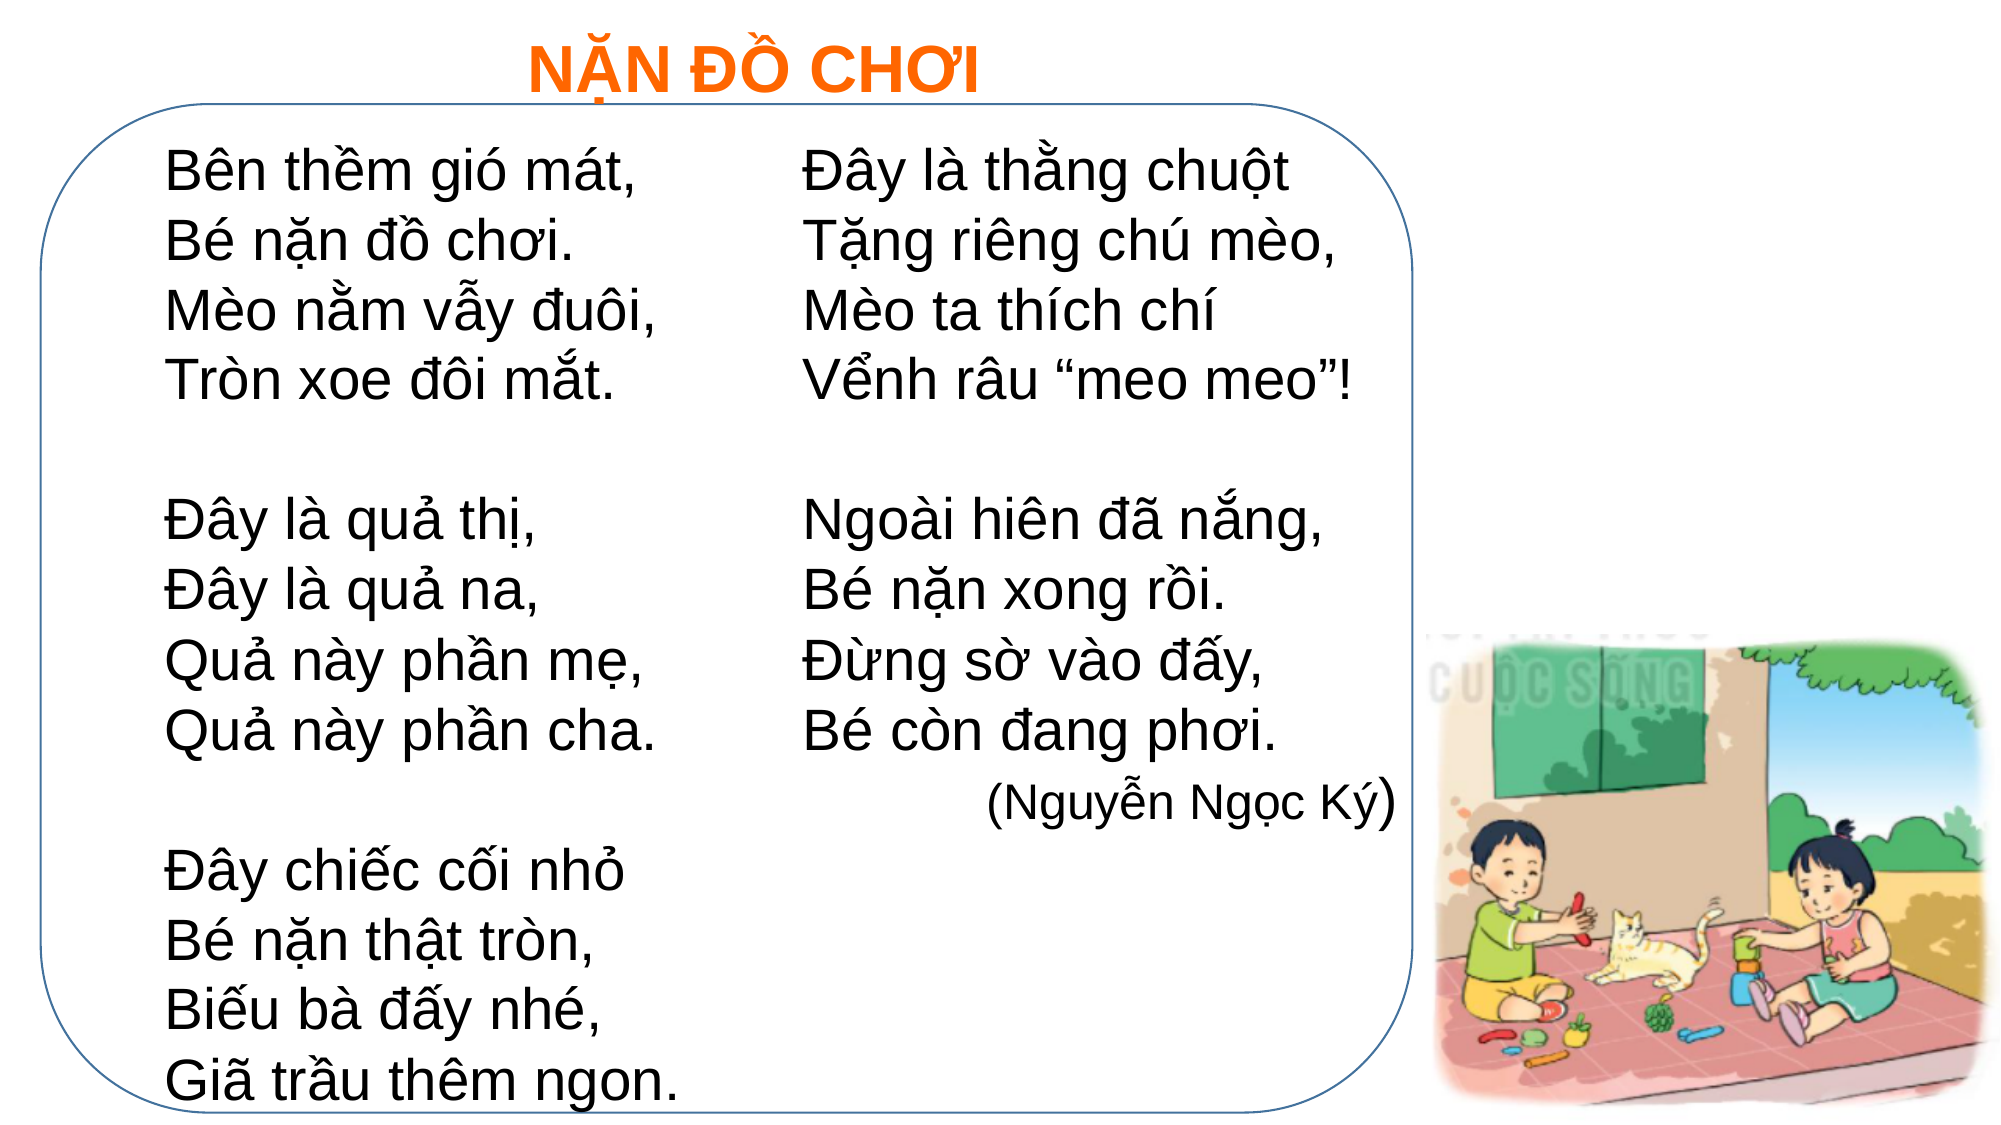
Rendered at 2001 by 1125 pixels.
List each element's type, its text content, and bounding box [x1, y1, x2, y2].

text_box NẶN ĐỒ CHƠI [208, 15, 1301, 116]
text_box Bên thềm gió mát, Bé nặn đồ chơi. Mèo nằm vẫy đuôi, Tròn xoe đôi mắt. Đây là quả thị, Đây là quả na, Quả này phần mẹ, Quả này phần cha. Đây chiếc cối nhỏ Bé nặn thật tròn, Biếu bà đấy nhé, Giã trầu thêm ngon. [149, 124, 775, 1119]
text_box [39, 103, 1414, 1114]
text_box Đây là thằng chuột Tặng riêng chú mèo, Mèo ta thích chí Vểnh râu “meo meo”! Ngoài hiên đã nắng, Bé nặn xong rồi. Đừng sờ vào đấy, Bé còn đang phơi. (Nguyễn Ngọc Ký) [787, 124, 1413, 839]
picture [1425, 634, 2000, 1125]
